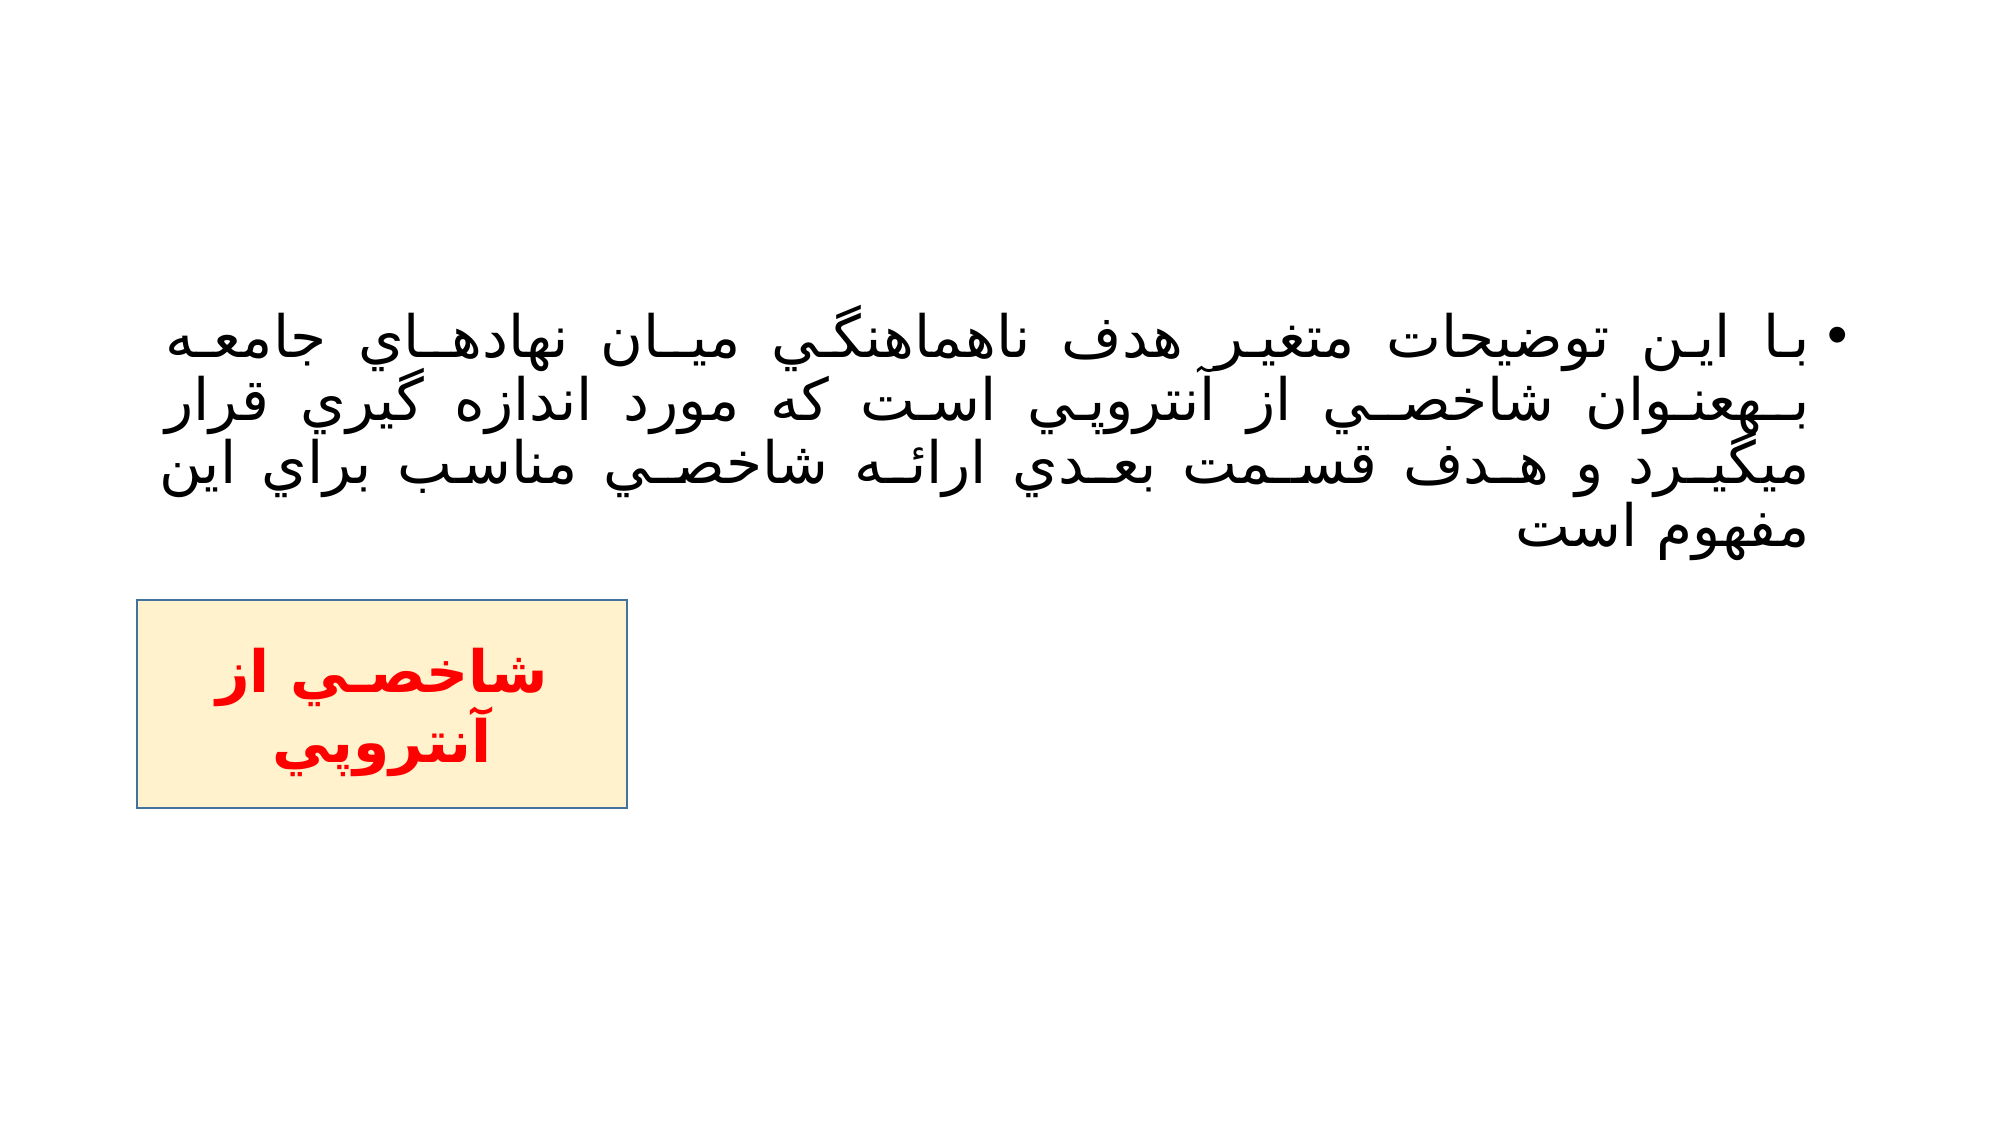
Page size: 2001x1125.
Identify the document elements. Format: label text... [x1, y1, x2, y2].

text_box شاخصـي از آنتروپي [136, 599, 628, 809]
list با اين توضيحات متغير هدف ناهماهنگي ميـان نهادهـاي جامعـه بـهعنـوان شاخصـي از آنتروپي است كه مورد اندازه گيري قرار ميگيـرد و هـدف قسـمت بعـدي ارائـه شاخصـي مناسب براي اين مفهوم است [137, 299, 1863, 1014]
